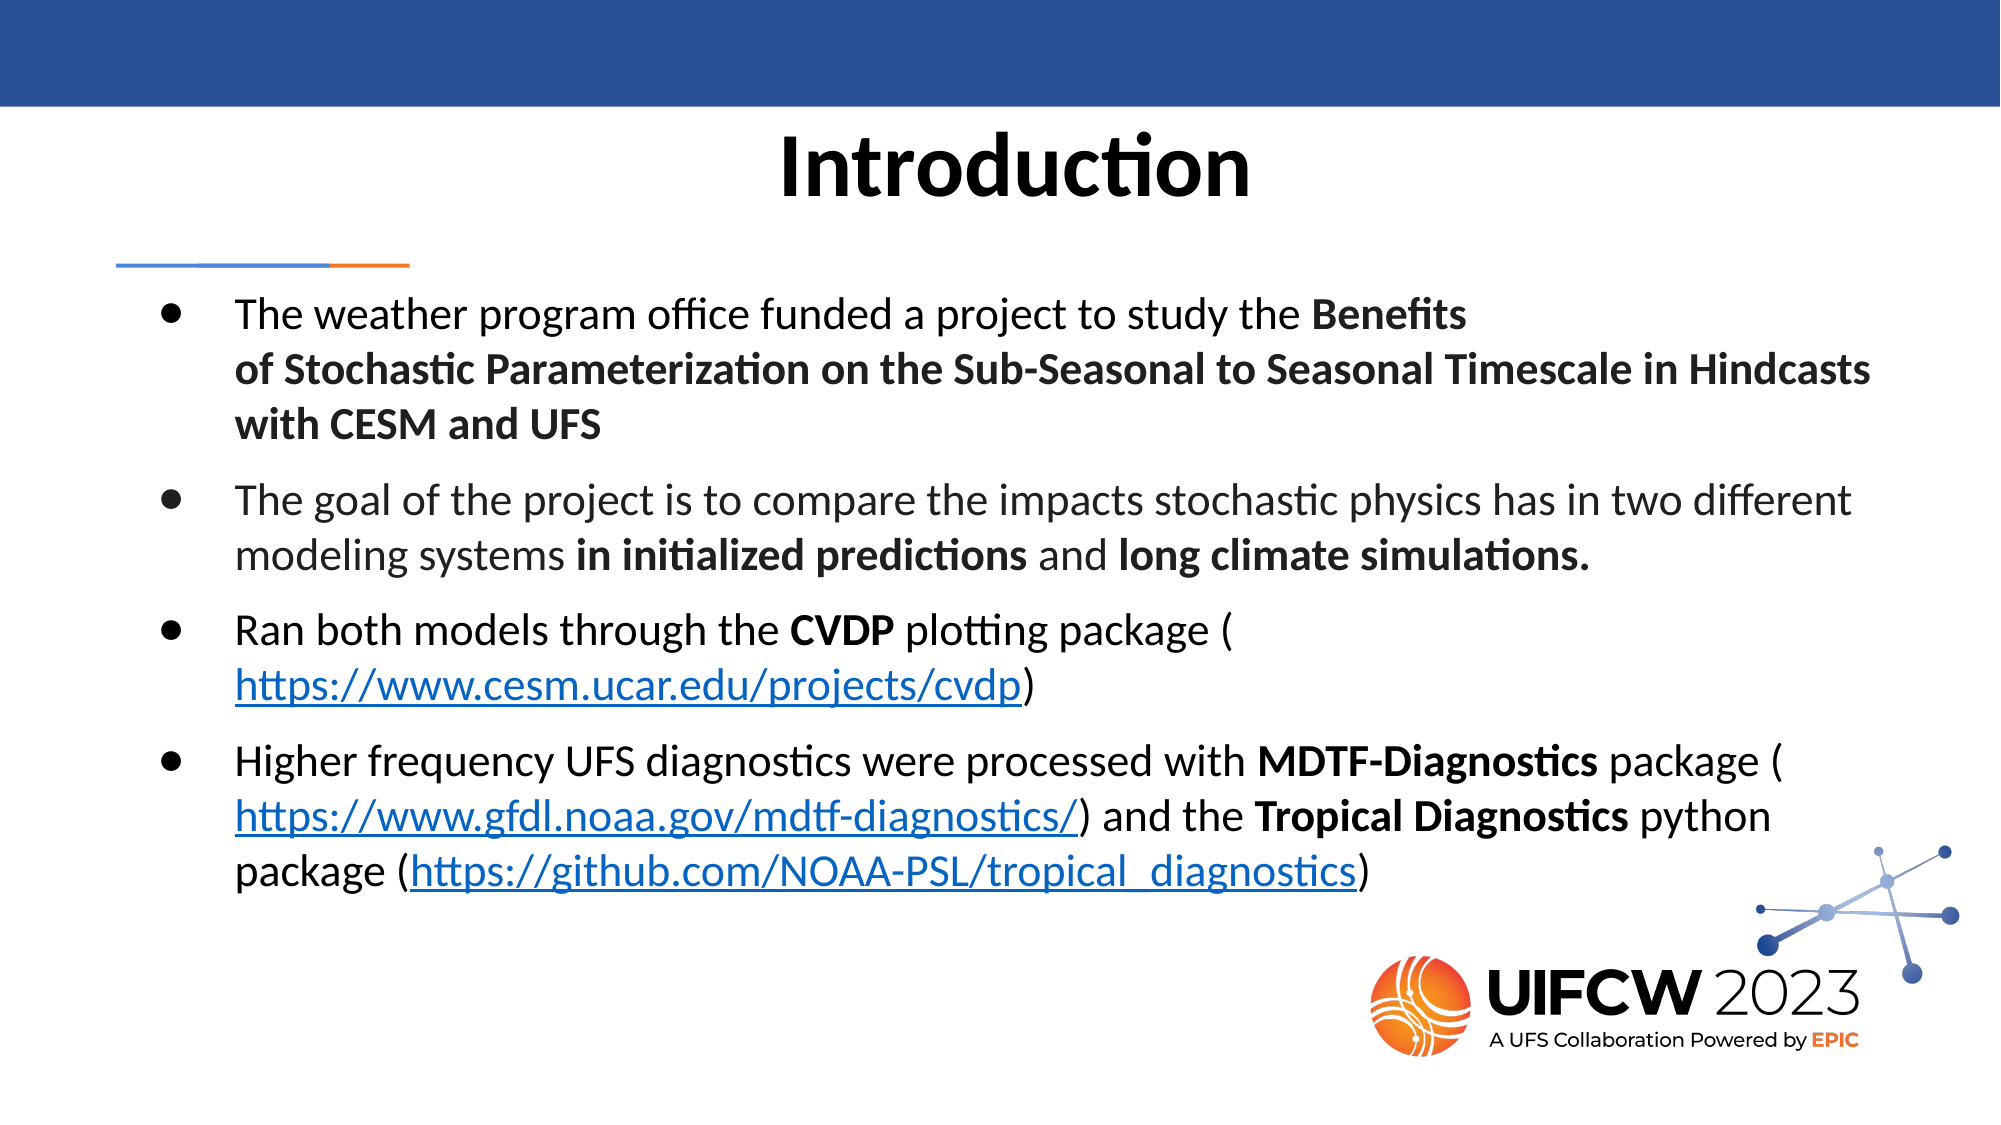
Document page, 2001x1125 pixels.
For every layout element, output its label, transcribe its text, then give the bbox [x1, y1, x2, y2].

list The weather program office funded a project to study the Benefits of Stochastic Parameterization on the Sub-Seasonal to Seasonal Timescale in Hindcasts with CESM and UFS The goal of the project is to compare the impacts stochastic physics has in two different modeling systems in initialized predictions and long climate simulations. Ran both models through the CVDP plotting package (https://www.cesm.ucar.edu/projects/cvdp) Higher frequency UFS diagnostics were processed with MDTF-Diagnostics package (https://www.gfdl.noaa.gov/mdtf-diagnostics/) and the Tropical Diagnostics python package (https://github.com/NOAA-PSL/tropical_diagnostics) [114, 263, 1943, 924]
picture [1309, 821, 2001, 1091]
title Introduction [175, 85, 1858, 263]
